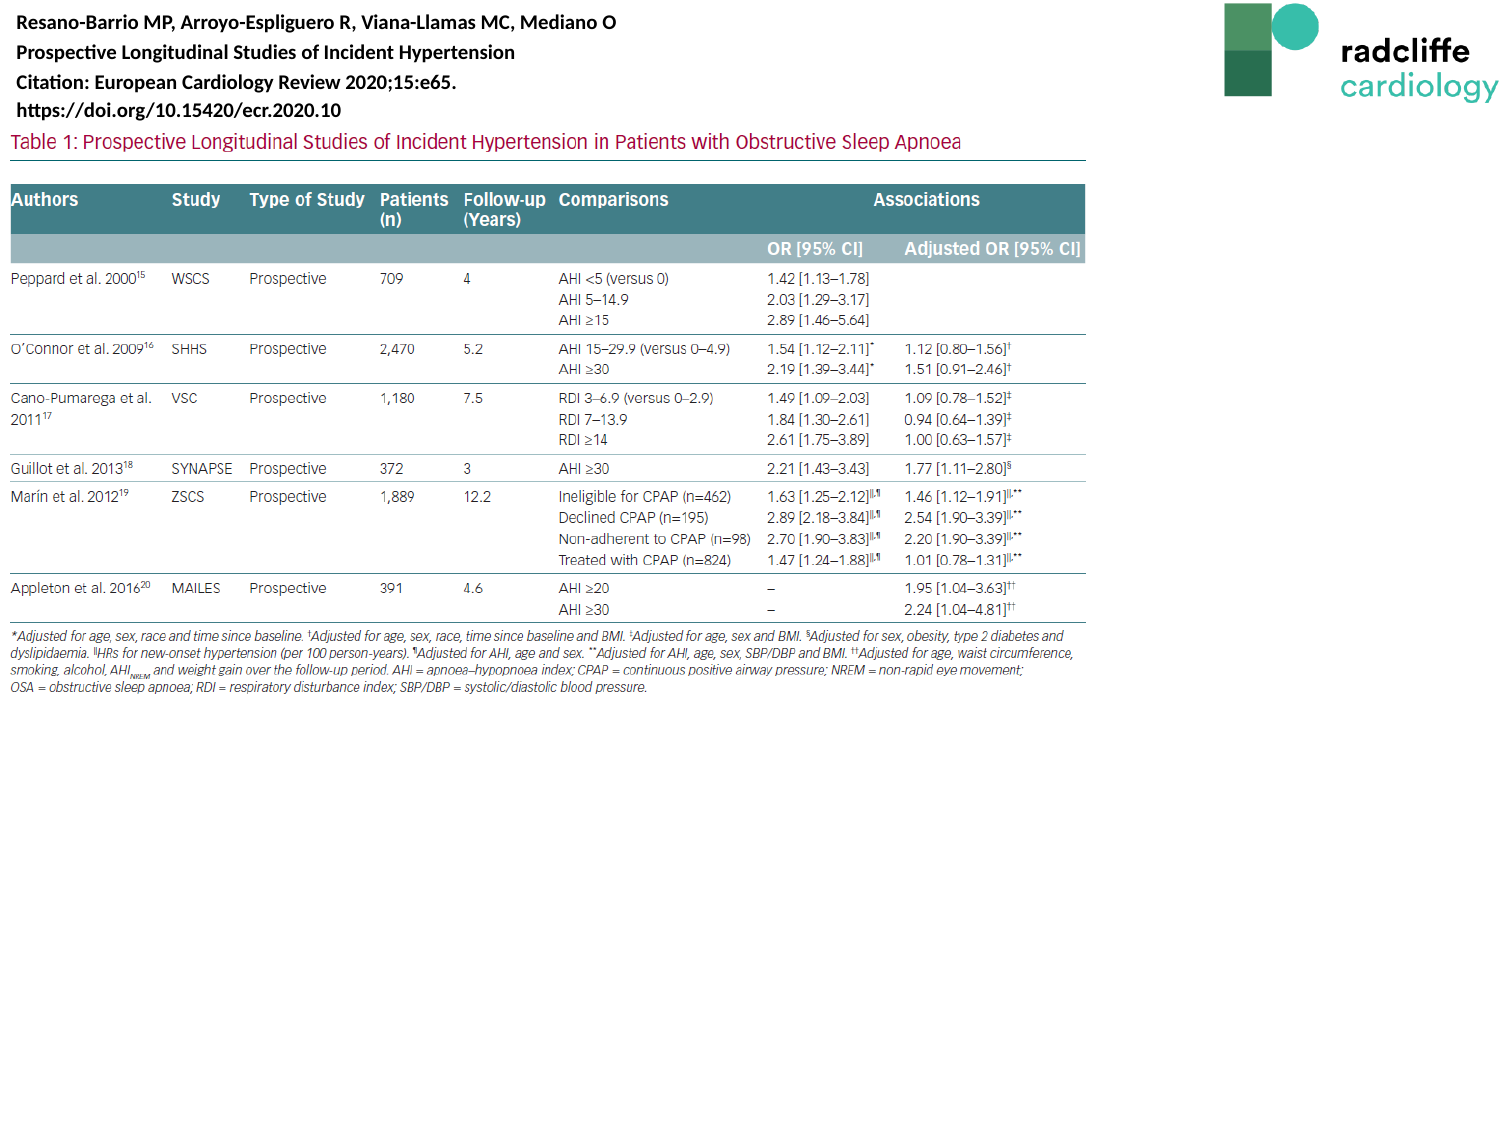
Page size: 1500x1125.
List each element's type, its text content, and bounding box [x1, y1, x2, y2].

picture [1, 124, 1096, 702]
text_box https://doi.org/10.15420/ecr.2020.10 [1, 89, 1500, 129]
picture [1224, 1, 1499, 104]
text_box Prospective Longitudinal Studies of Incident Hypertension [1, 31, 1224, 60]
text_box Resano-Barrio MP, Arroyo-Espliguero R, Viana-Llamas MC, Mediano O [1, 1, 939, 31]
text_box Citation: European Cardiology Review 2020;15:e65. [1, 60, 1224, 89]
